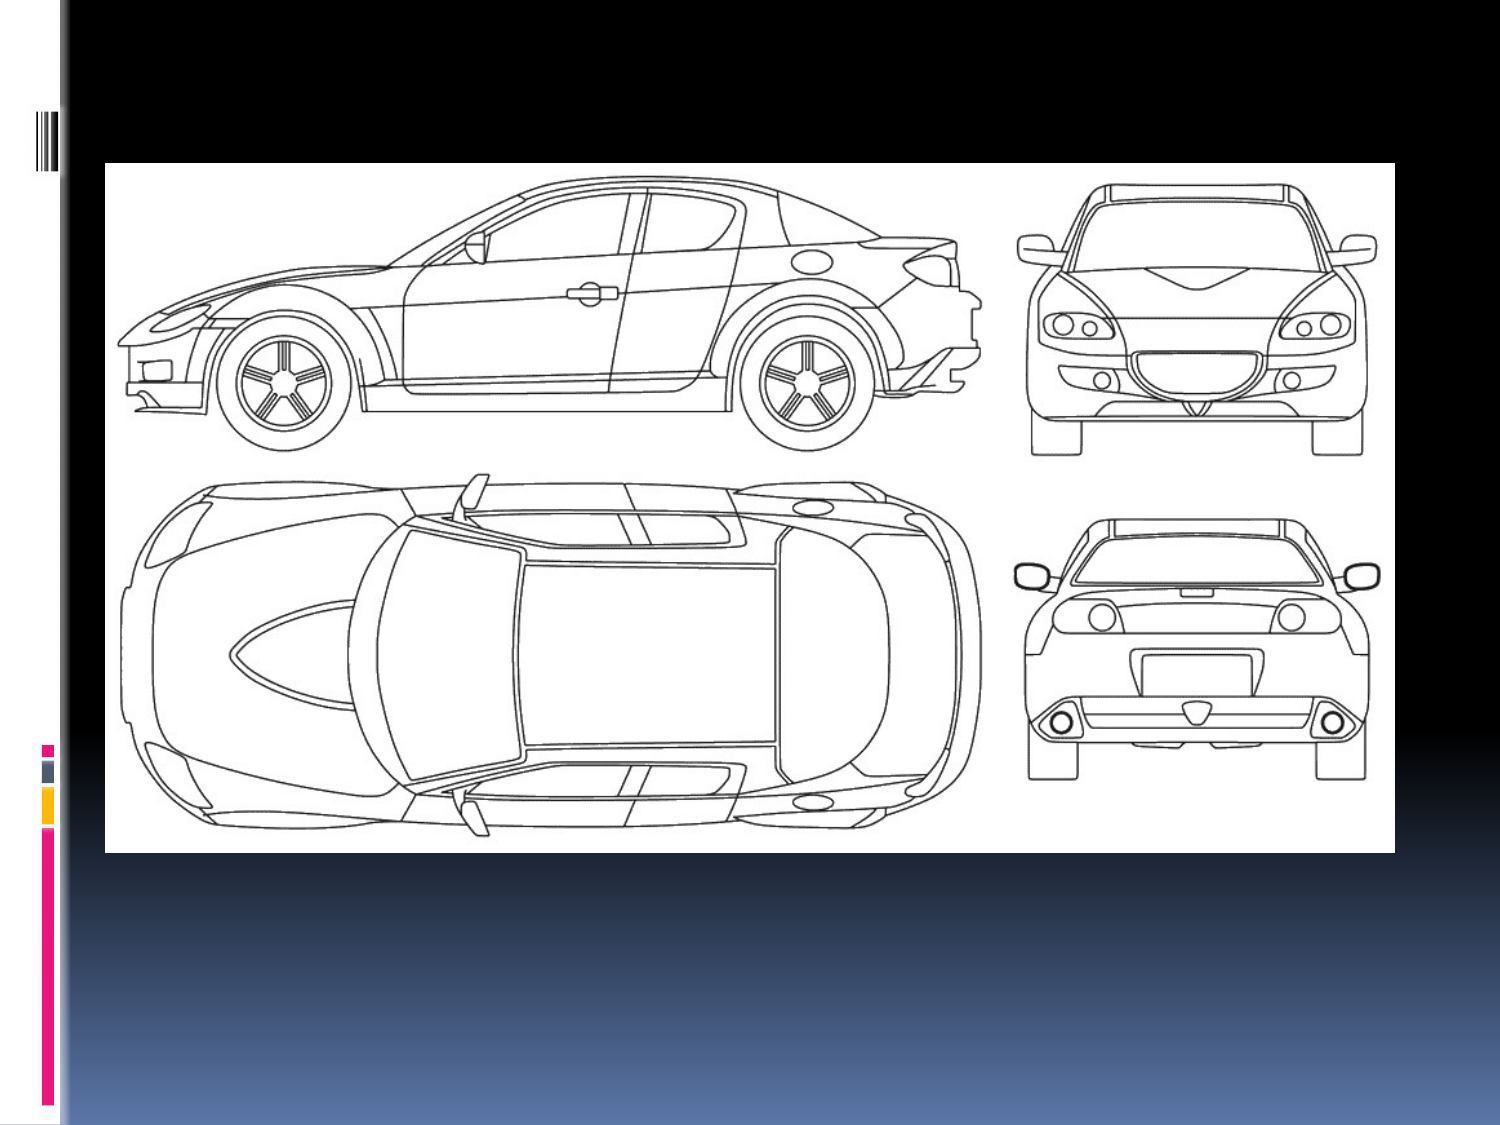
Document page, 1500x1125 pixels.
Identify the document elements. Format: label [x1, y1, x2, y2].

picture [104, 163, 1395, 853]
